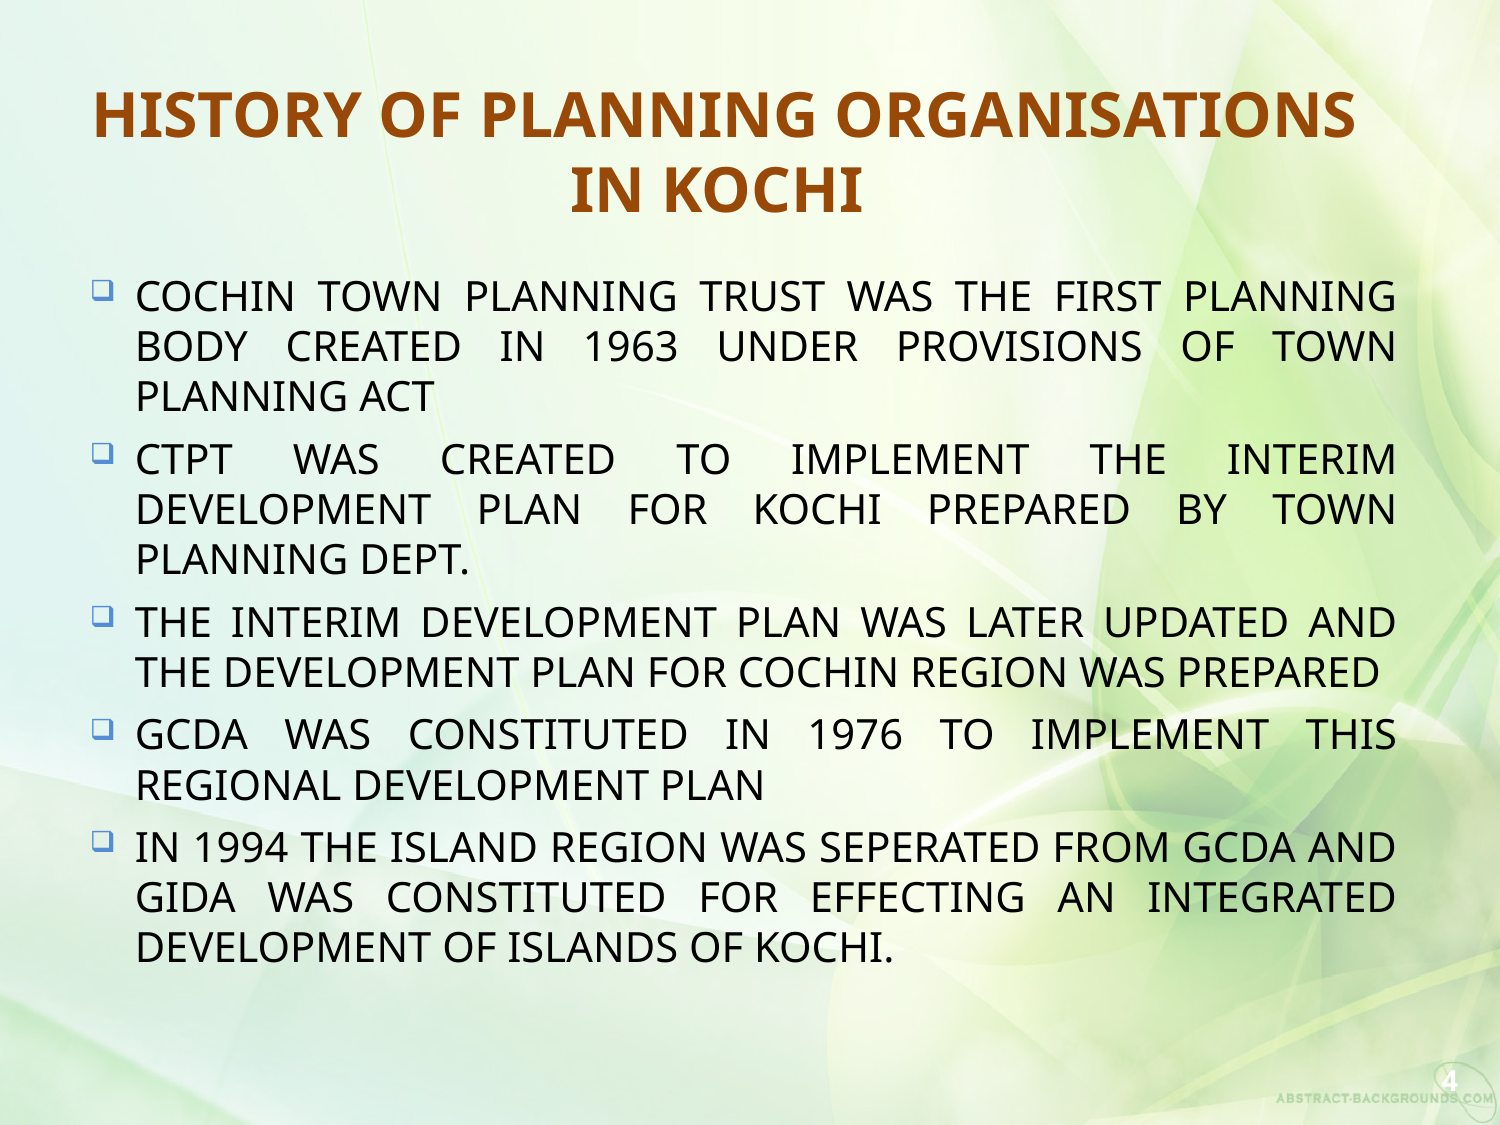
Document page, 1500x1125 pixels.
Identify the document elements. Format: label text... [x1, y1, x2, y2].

title HISTORY OF PLANNING ORGANISATIONS IN KOCHI [75, 45, 1375, 233]
list COCHIN TOWN PLANNING TRUST WAS THE FIRST PLANNING BODY CREATED IN 1963 UNDER PROVISIONS OF TOWN PLANNING ACT CTPT WAS CREATED TO IMPLEMENT THE INTERIM DEVELOPMENT PLAN FOR KOCHI PREPARED BY TOWN PLANNING DEPT. THE INTERIM DEVELOPMENT PLAN WAS LATER UPDATED AND THE DEVELOPMENT PLAN FOR COCHIN REGION WAS PREPARED GCDA WAS CONSTITUTED IN 1976 TO IMPLEMENT THIS REGIONAL DEVELOPMENT PLAN IN 1994 THE ISLAND REGION WAS SEPERATED FROM GCDA AND GIDA WAS CONSTITUTED FOR EFFECTING AN INTEGRATED DEVELOPMENT OF ISLANDS OF KOCHI. [75, 262, 1413, 1062]
slide_number 4 [1400, 1039, 1500, 1125]
